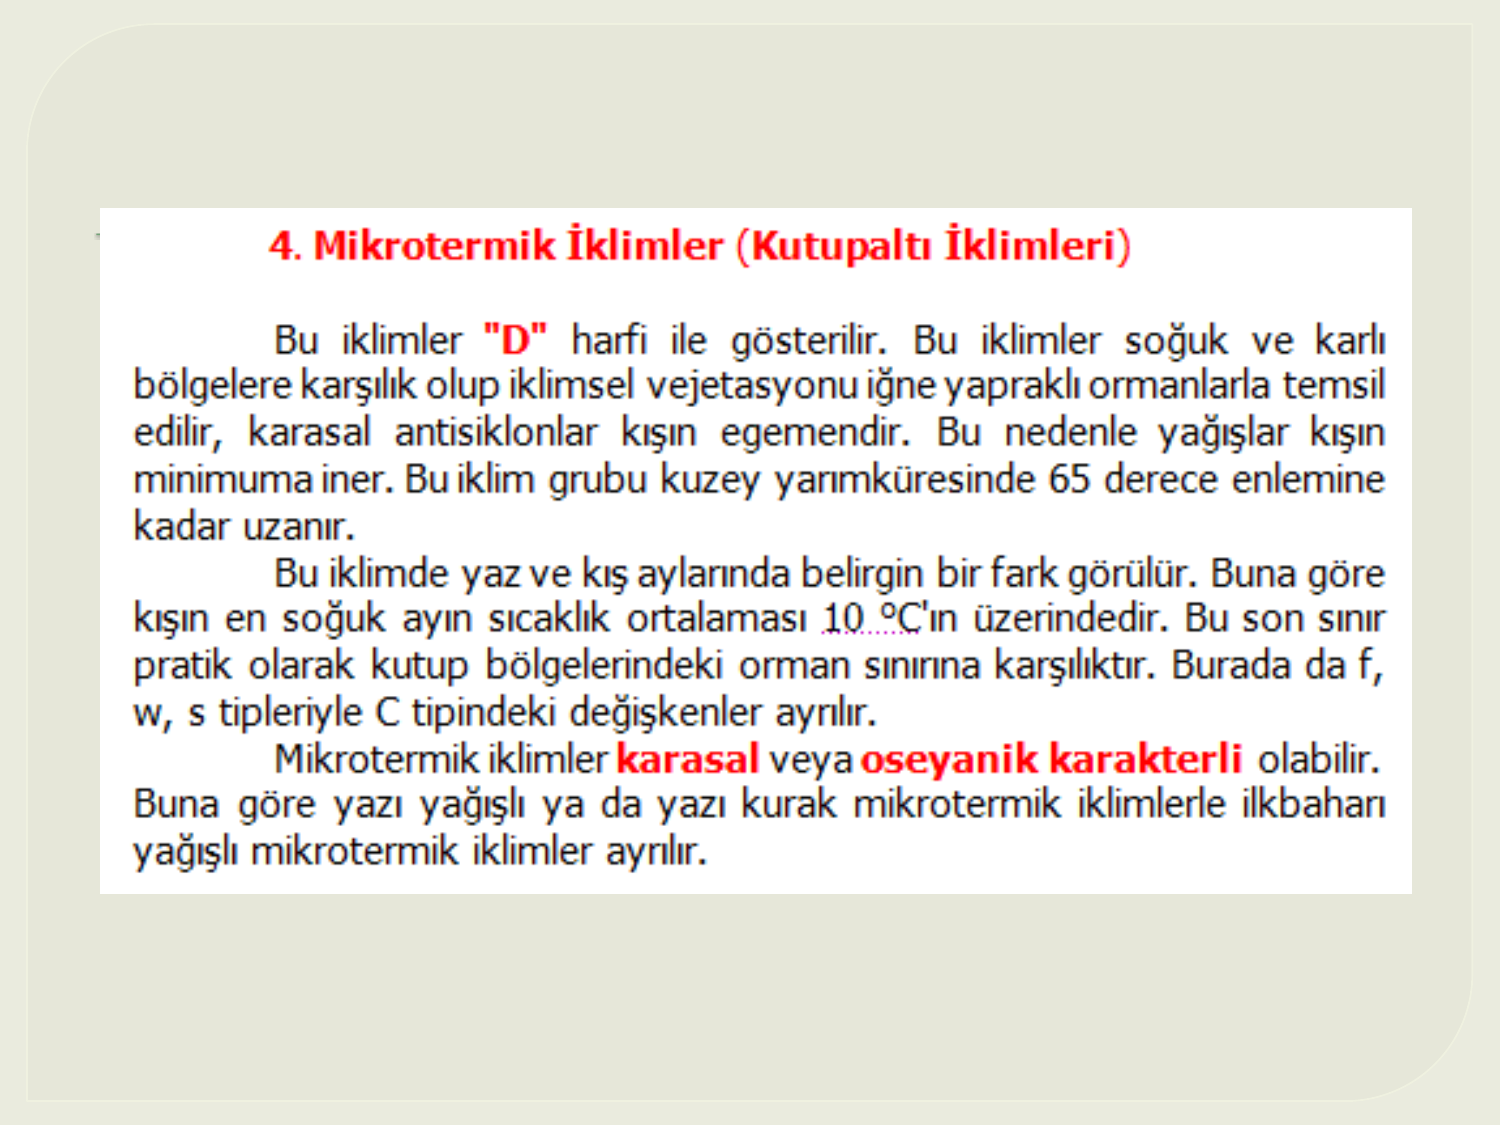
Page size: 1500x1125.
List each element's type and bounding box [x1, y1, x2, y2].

list [100, 207, 1412, 894]
